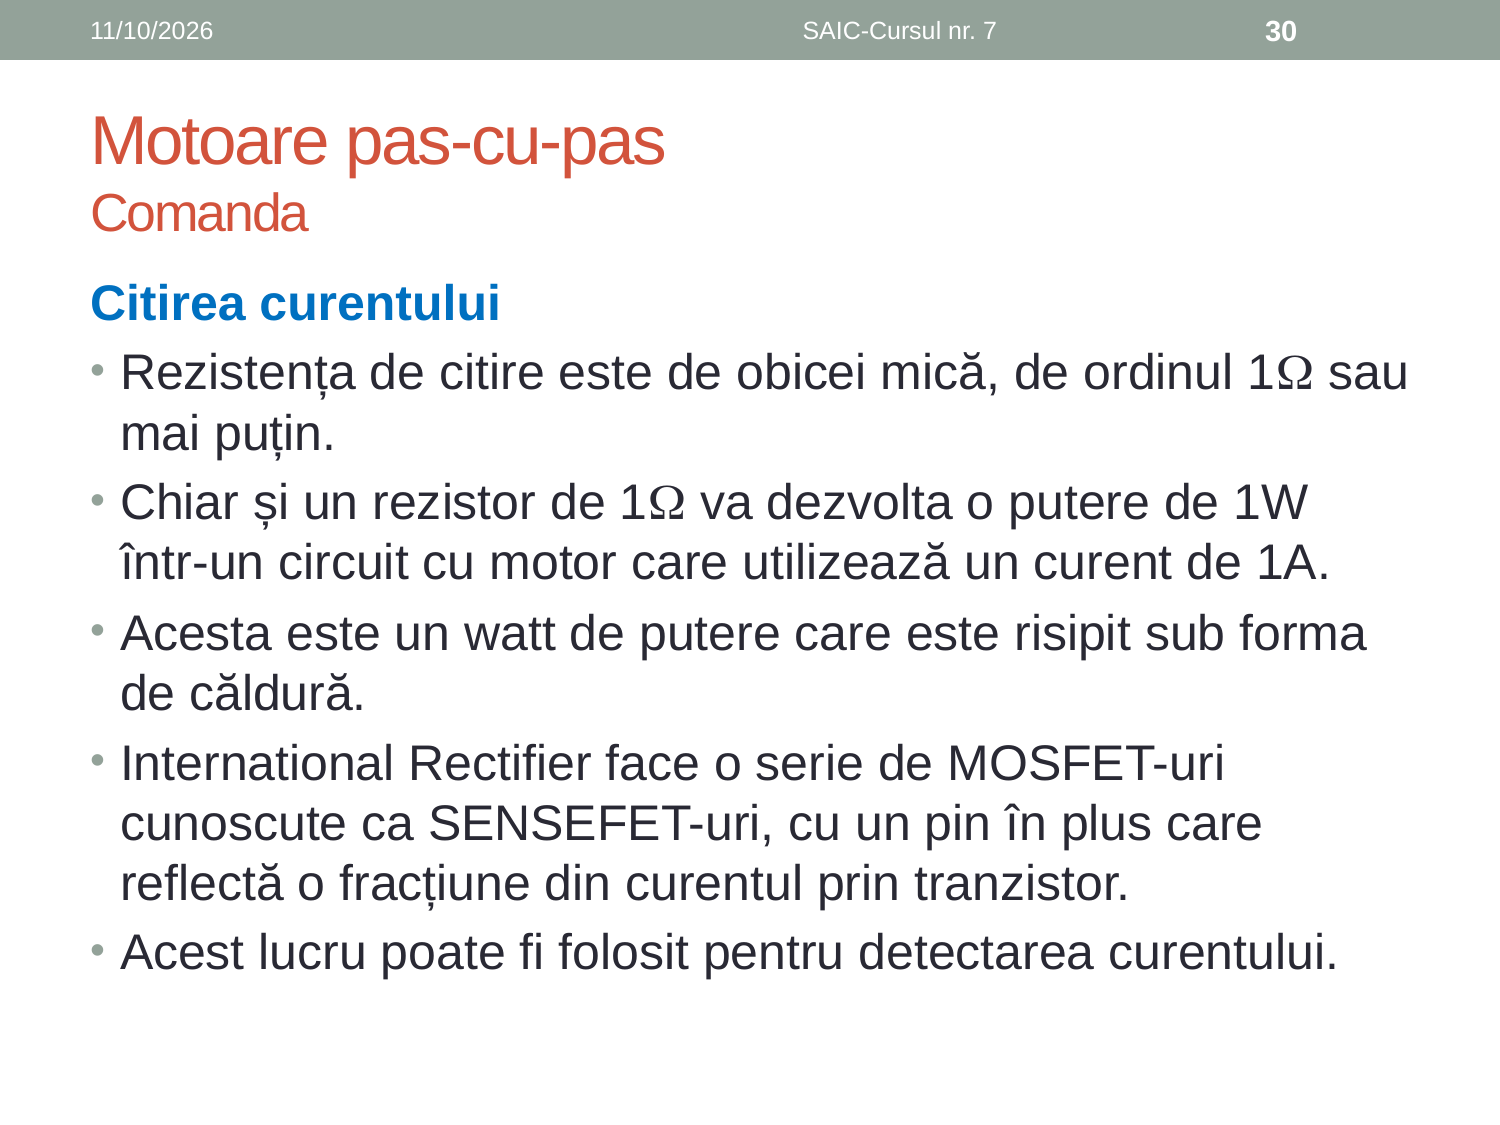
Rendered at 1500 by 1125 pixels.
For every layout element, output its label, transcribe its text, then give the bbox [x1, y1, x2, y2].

footer SAIC-Cursul nr. 7 [562, 3, 1238, 57]
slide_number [75, 3, 550, 57]
slide_number 30 [1250, 3, 1425, 57]
title Motoare pas-cu-pas Comanda [75, 87, 1425, 250]
list Citirea curentului Rezistența de citire este de obicei mică, de ordinul 1 sau mai puțin. Chiar și un rezistor de 1 va dezvolta o putere de 1W într-un circuit cu motor care utilizează un curent de 1A. Acesta este un watt de putere care este risipit sub forma de căldură. International Rectifier face o serie de MOSFET-uri cunoscute ca SENSEFET-uri, cu un pin în plus care reflectă o fracțiune din curentul prin tranzistor. Acest lucru poate fi folosit pentru detectarea curentului. [75, 262, 1425, 1063]
